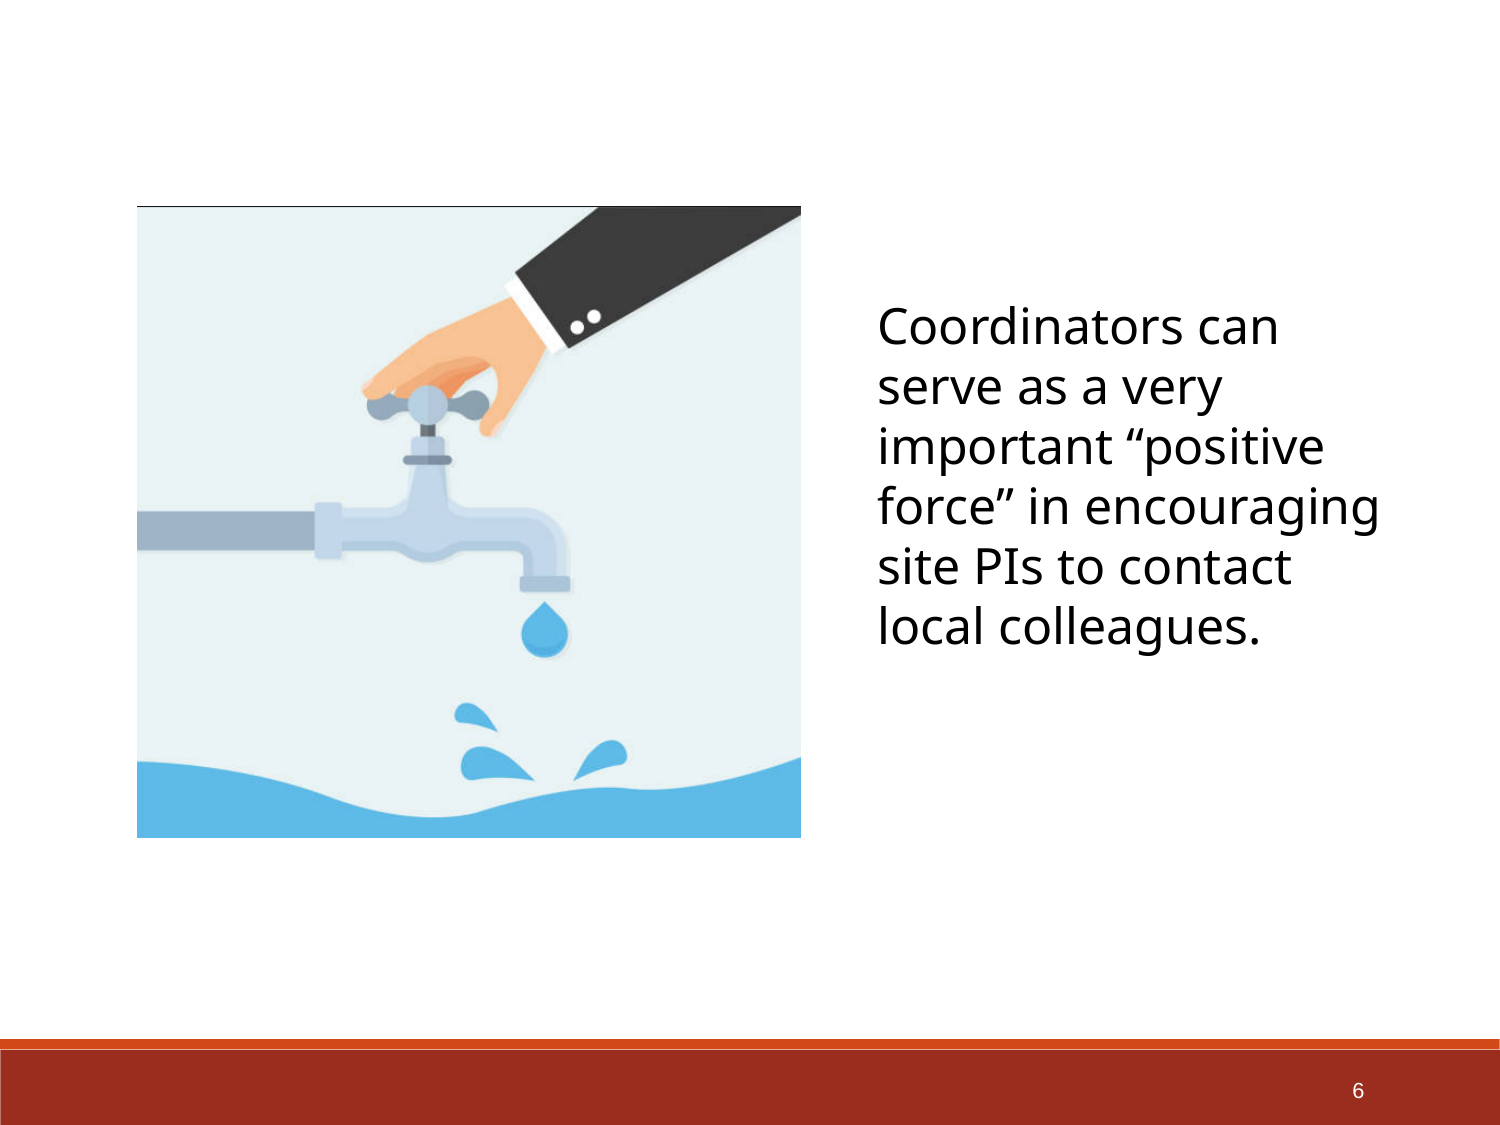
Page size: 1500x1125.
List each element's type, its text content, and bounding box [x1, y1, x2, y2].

picture [136, 206, 802, 838]
slide_number 6 [1218, 1059, 1380, 1120]
text_box Coordinators can serve as a very important “positive force” in encouraging site PIs to contact local colleagues. [862, 287, 1400, 768]
